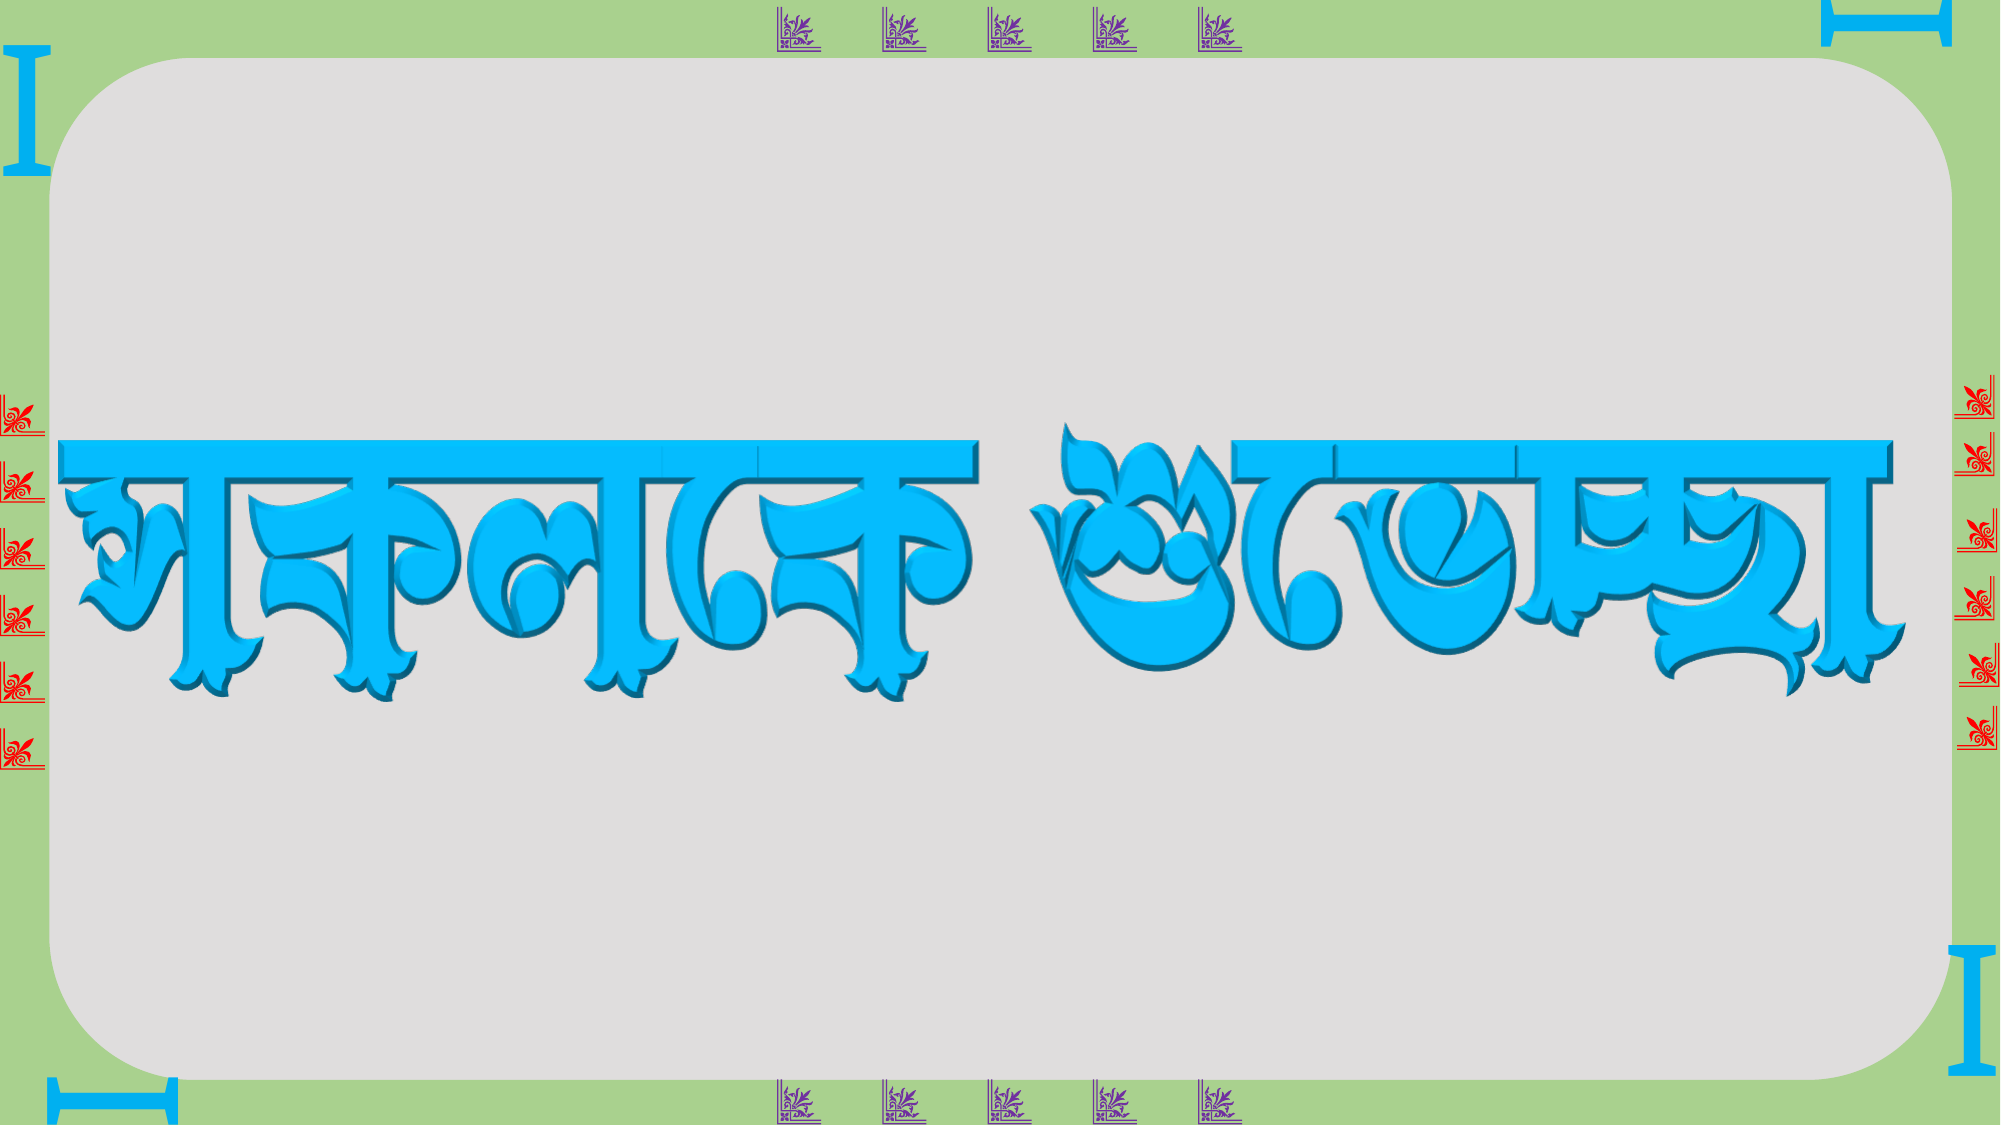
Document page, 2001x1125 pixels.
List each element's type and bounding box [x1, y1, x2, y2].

picture [56, 420, 1944, 705]
